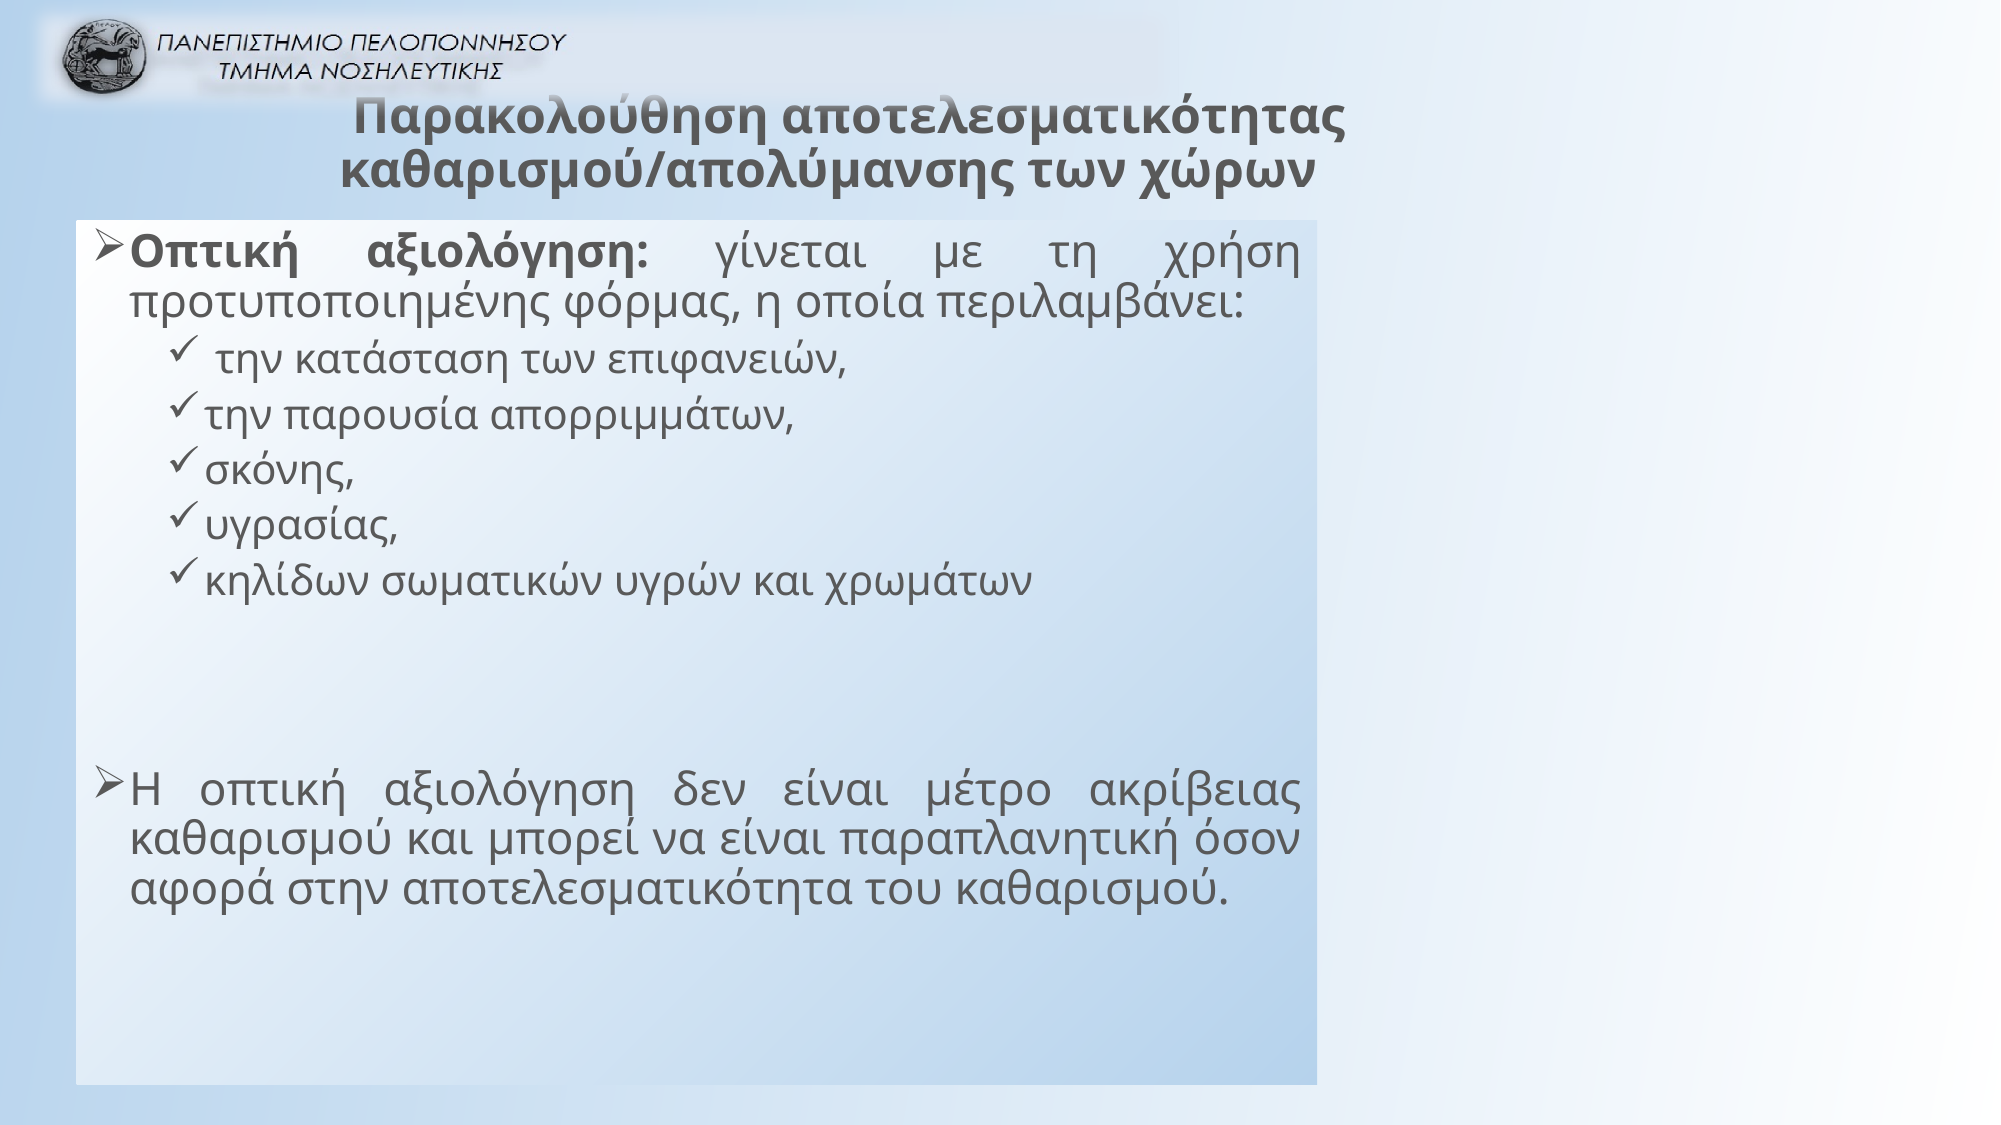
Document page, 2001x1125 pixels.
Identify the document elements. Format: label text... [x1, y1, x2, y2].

title Παρακολούθηση αποτελεσματικότητας καθαρισμού/απολύμανσης των χώρων [324, 86, 1953, 202]
text_box Οπτική αξιολόγηση: γίνεται με τη χρήση προτυποποιημένης φόρμας, η οποία περιλαμβάνει: την κατάσταση των επιφανειών, την παρουσία απορριμμάτων, σκόνης, υγρασίας, κηλίδων σωματικών υγρών και χρωμάτων Η οπτική αξιολόγηση δεν είναι μέτρο ακρίβειας καθαρισμού και μπορεί να είναι παραπλανητική όσον αφορά στην αποτελεσματικότητα του καθαρισμού. [76, 220, 1318, 1085]
picture [24, 0, 1179, 116]
